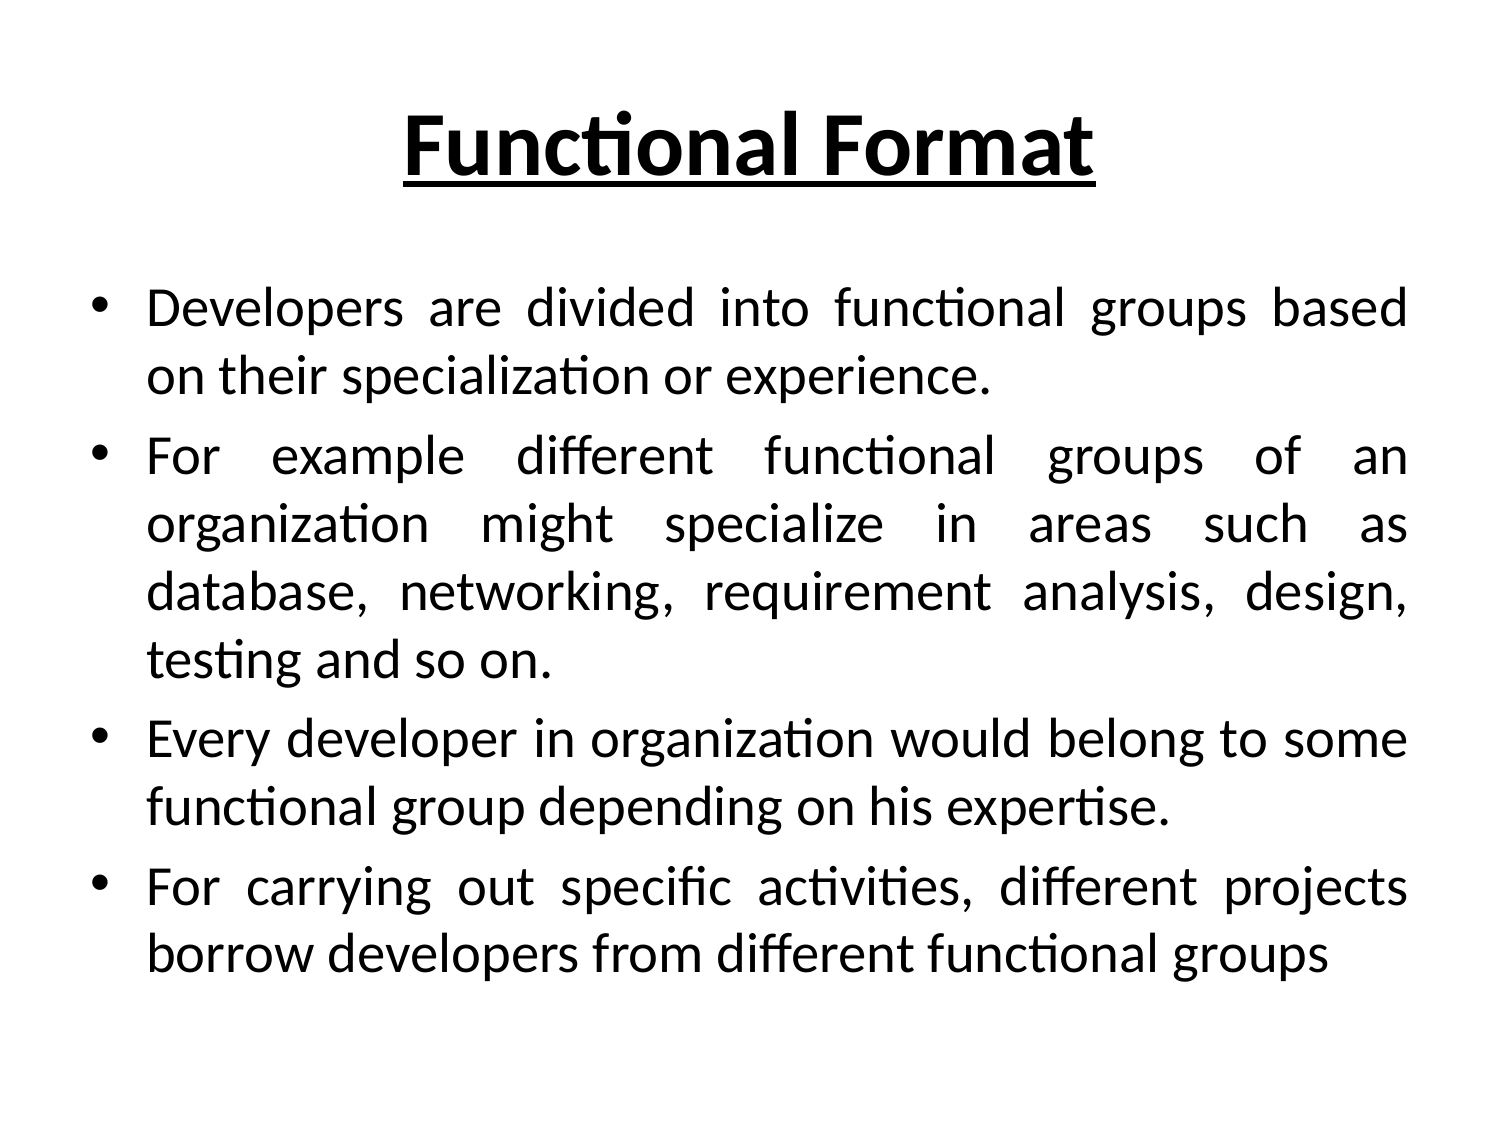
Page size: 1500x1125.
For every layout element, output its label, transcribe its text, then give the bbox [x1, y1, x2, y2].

title Functional Format [75, 45, 1425, 233]
list Developers are divided into functional groups based on their specialization or experience. For example different functional groups of an organization might specialize in areas such as database, networking, requirement analysis, design, testing and so on. Every developer in organization would belong to some functional group depending on his expertise. For carrying out specific activities, different projects borrow developers from different functional groups [75, 262, 1425, 1005]
